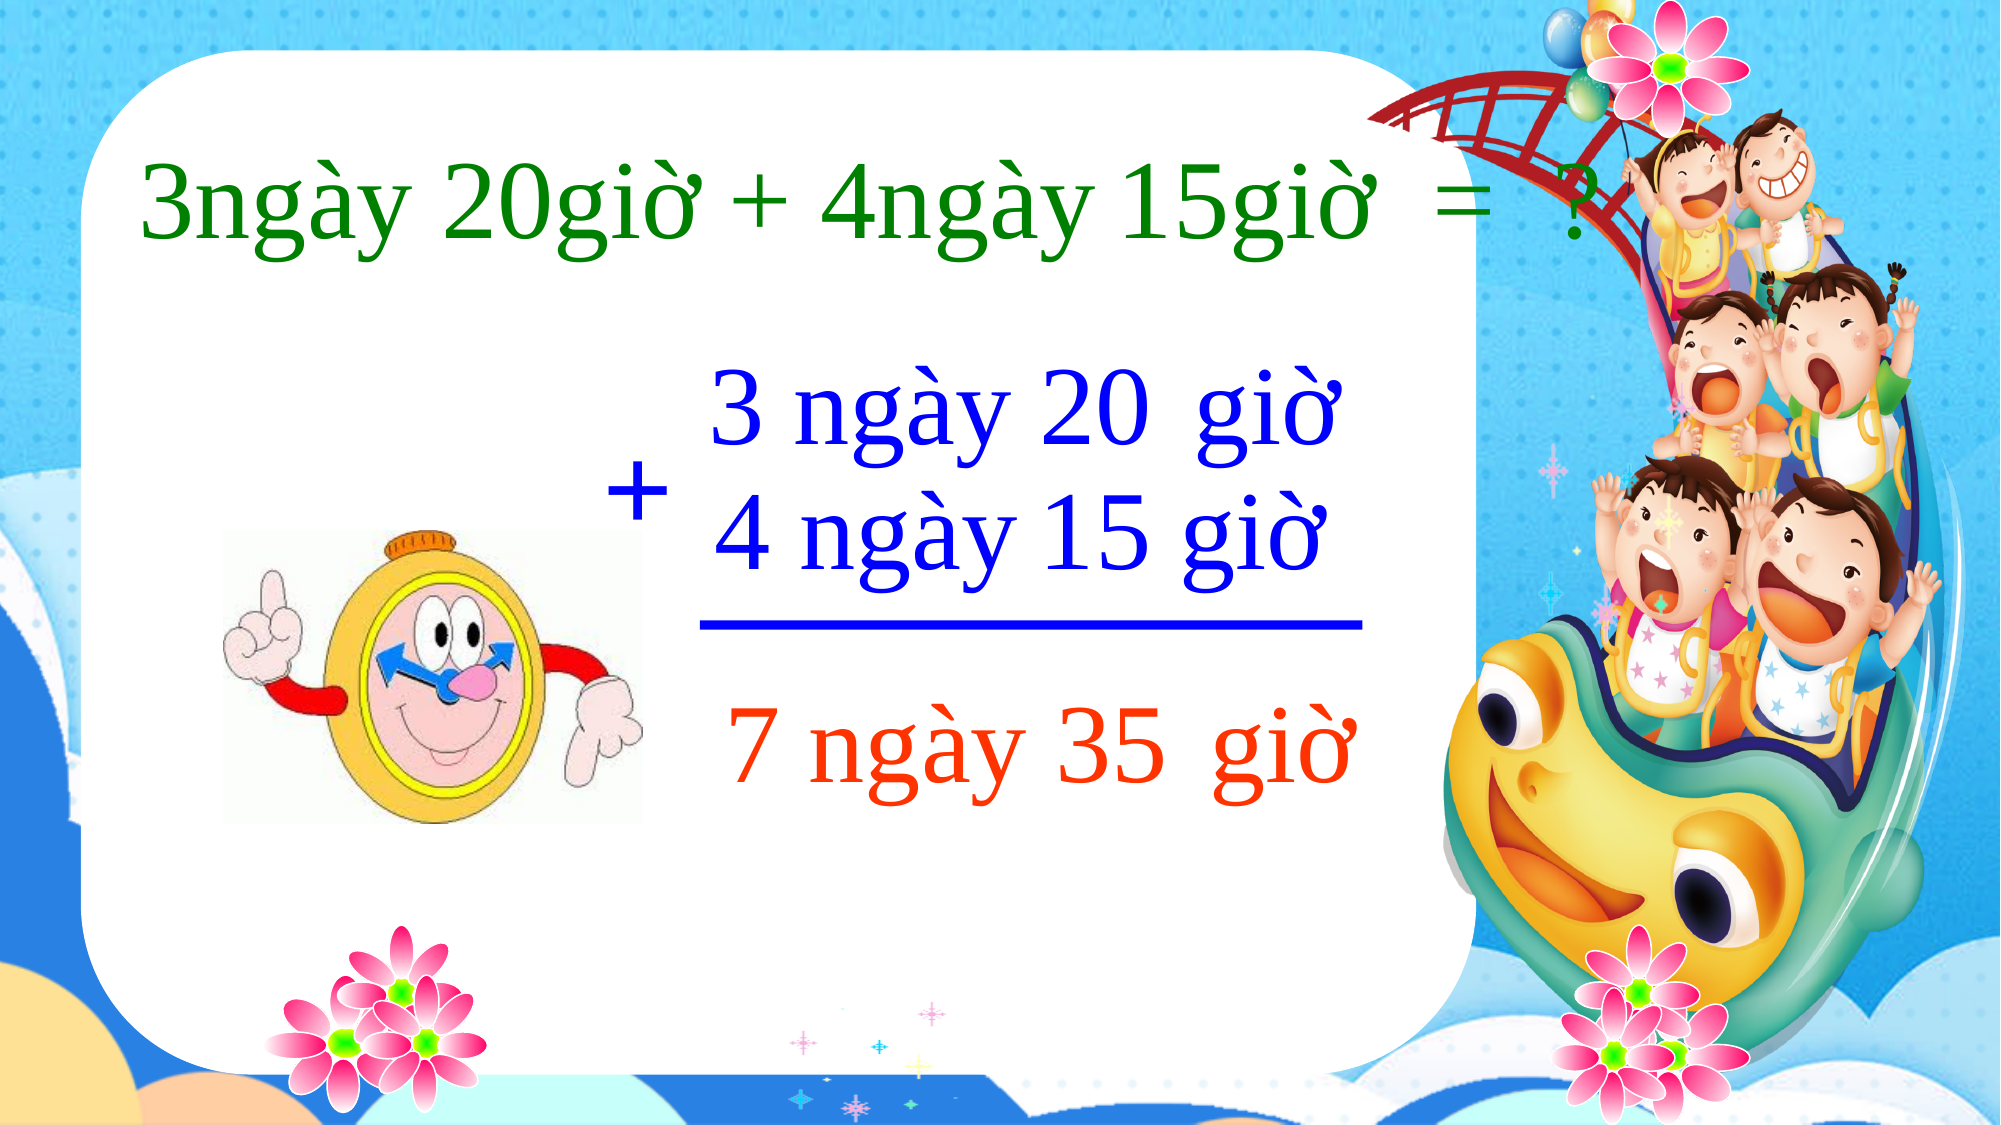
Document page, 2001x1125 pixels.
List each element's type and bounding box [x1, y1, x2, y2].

text_box [274, 962, 413, 1125]
text_box [356, 981, 494, 1107]
text_box [1543, 993, 1682, 1119]
picture [0, 0, 2000, 1125]
text_box [331, 931, 469, 1057]
text_box [1568, 931, 1707, 1057]
text_box [1599, 0, 1738, 150]
text_box [1599, 974, 1738, 1125]
